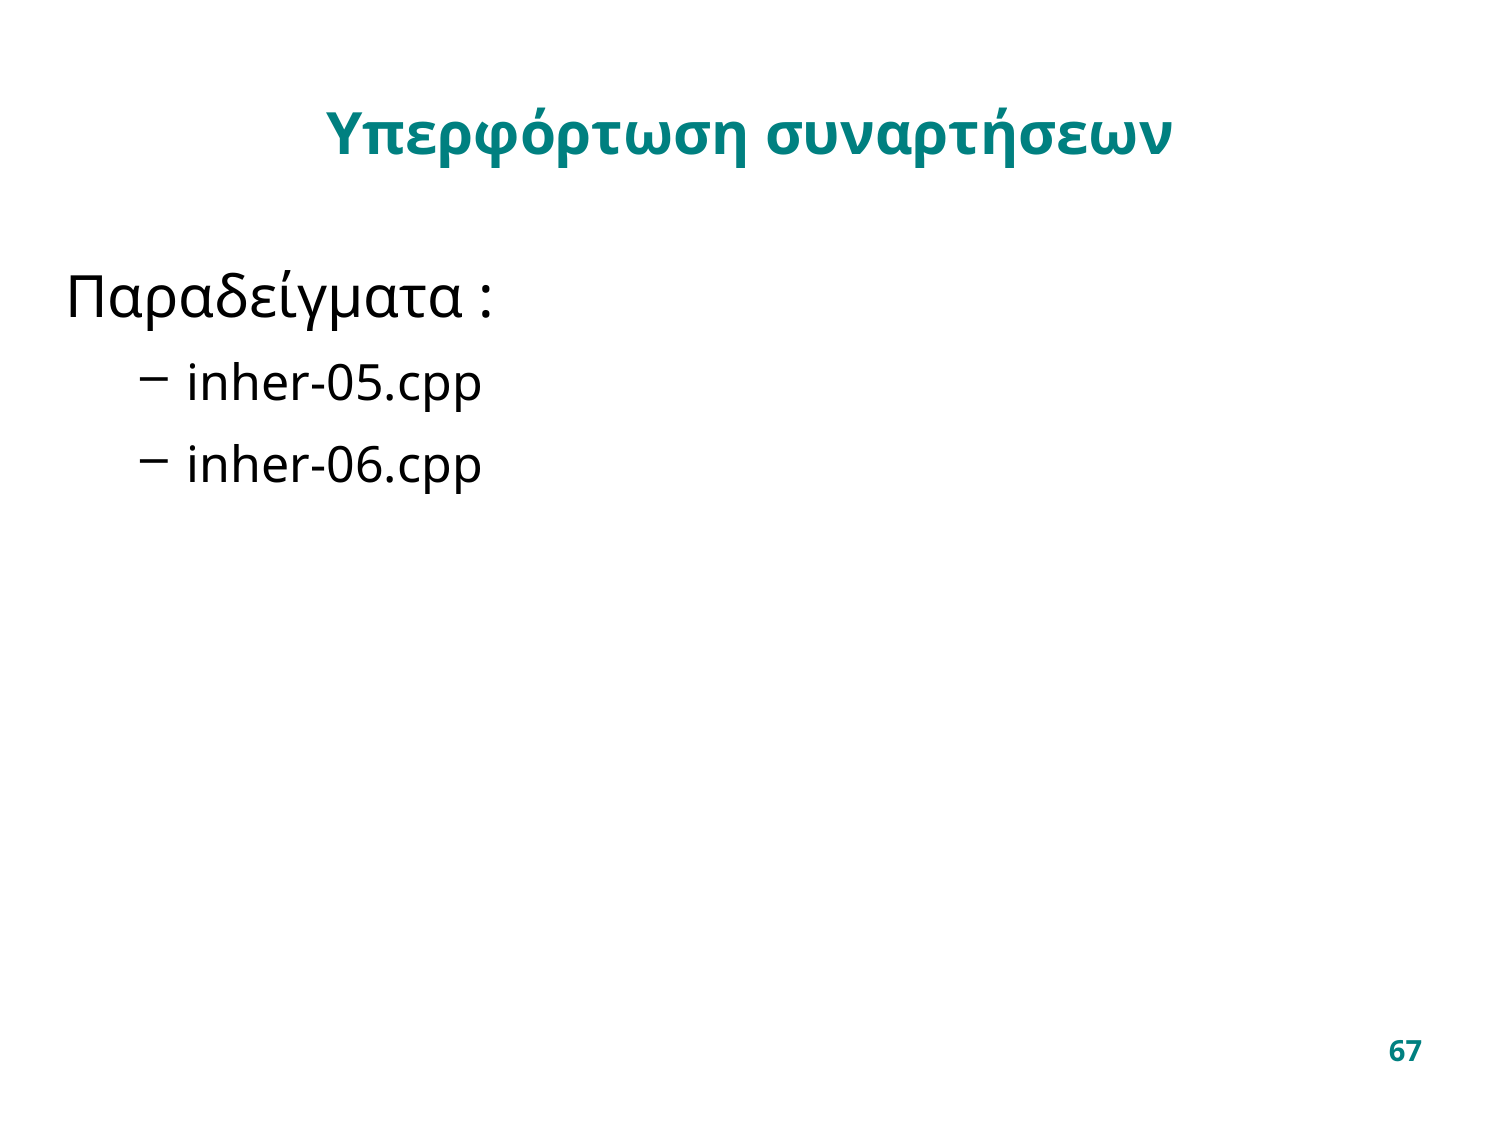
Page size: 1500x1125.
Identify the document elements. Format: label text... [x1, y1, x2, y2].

slide_number 67 [1250, 1025, 1438, 1100]
list Παραδείγματα : inher-05.cpp inher-06.cpp [50, 237, 1450, 1000]
title Υπερφόρτωση συναρτήσεων [62, 62, 1438, 200]
